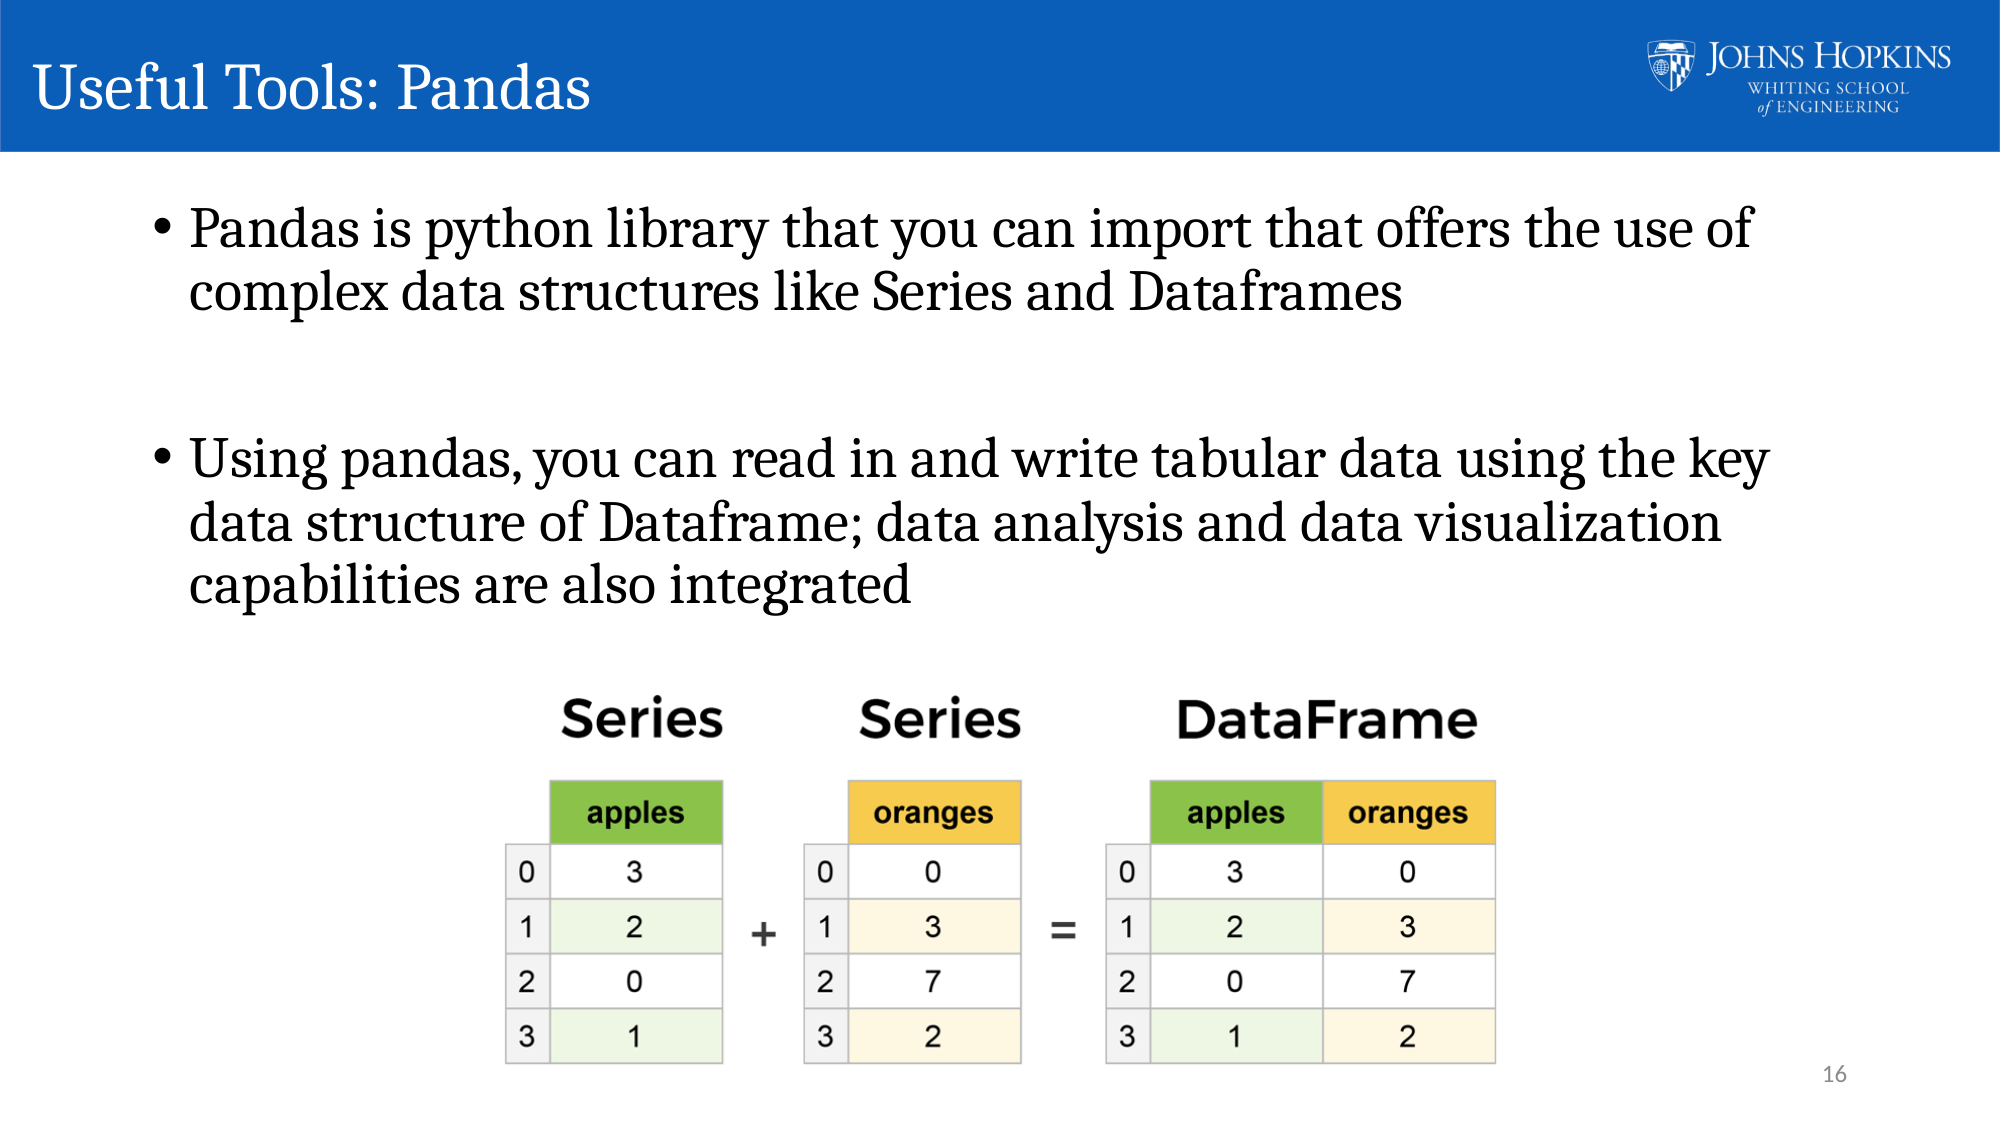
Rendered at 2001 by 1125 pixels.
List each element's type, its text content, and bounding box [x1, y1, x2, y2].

picture [494, 685, 1505, 1073]
title Useful Tools: Pandas [17, 27, 1631, 149]
list Pandas is python library that you can import that offers the use of complex data structures like Series and Dataframes Using pandas, you can read in and write tabular data using the key data structure of Dataframe; data analysis and data visualization capabilities are also integrated [137, 189, 1863, 1014]
slide_number 16 [1412, 1042, 1863, 1103]
